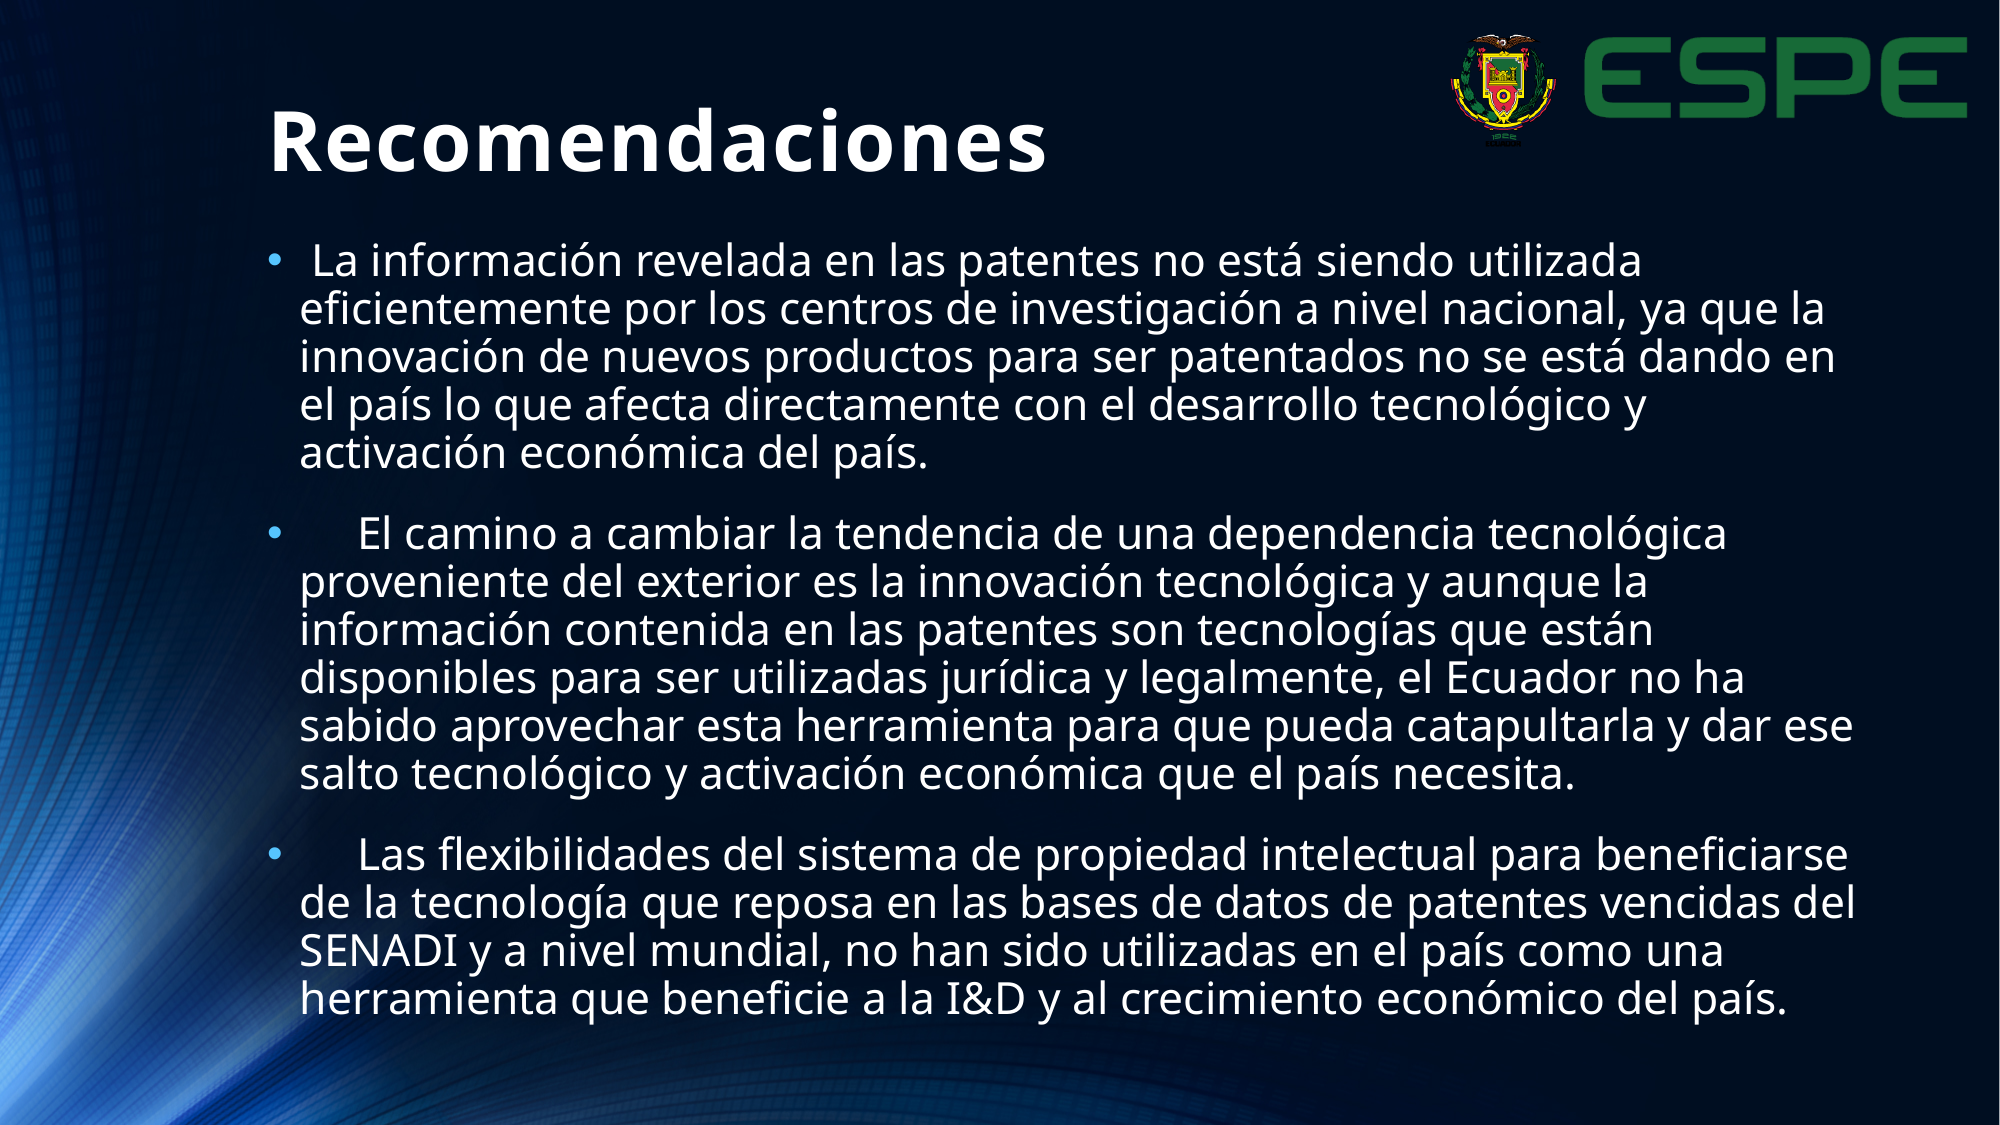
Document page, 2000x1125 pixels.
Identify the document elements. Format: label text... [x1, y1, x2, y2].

title Recomendaciones [252, 0, 1753, 197]
list La información revelada en las patentes no está siendo utilizada eficientemente por los centros de investigación a nivel nacional, ya que la innovación de nuevos productos para ser patentados no se está dando en el país lo que afecta directamente con el desarrollo tecnológico y activación económica del país. El camino a cambiar la tendencia de una dependencia tecnológica proveniente del exterior es la innovación tecnológica y aunque la información contenida en las patentes son tecnologías que están disponibles para ser utilizadas jurídica y legalmente, el Ecuador no ha sabido aprovechar esta herramienta para que pueda catapultarla y dar ese salto tecnológico y activación económica que el país necesita. Las flexibilidades del sistema de propiedad intelectual para beneficiarse de la tecnología que reposa en las bases de datos de patentes vencidas del SENADI y a nivel mundial, no han sido utilizadas en el país como una herramienta que beneficie a la I&D y al crecimiento económico del país. [252, 230, 1877, 1046]
picture [1442, 27, 1562, 155]
picture [0, 0, 2000, 1125]
